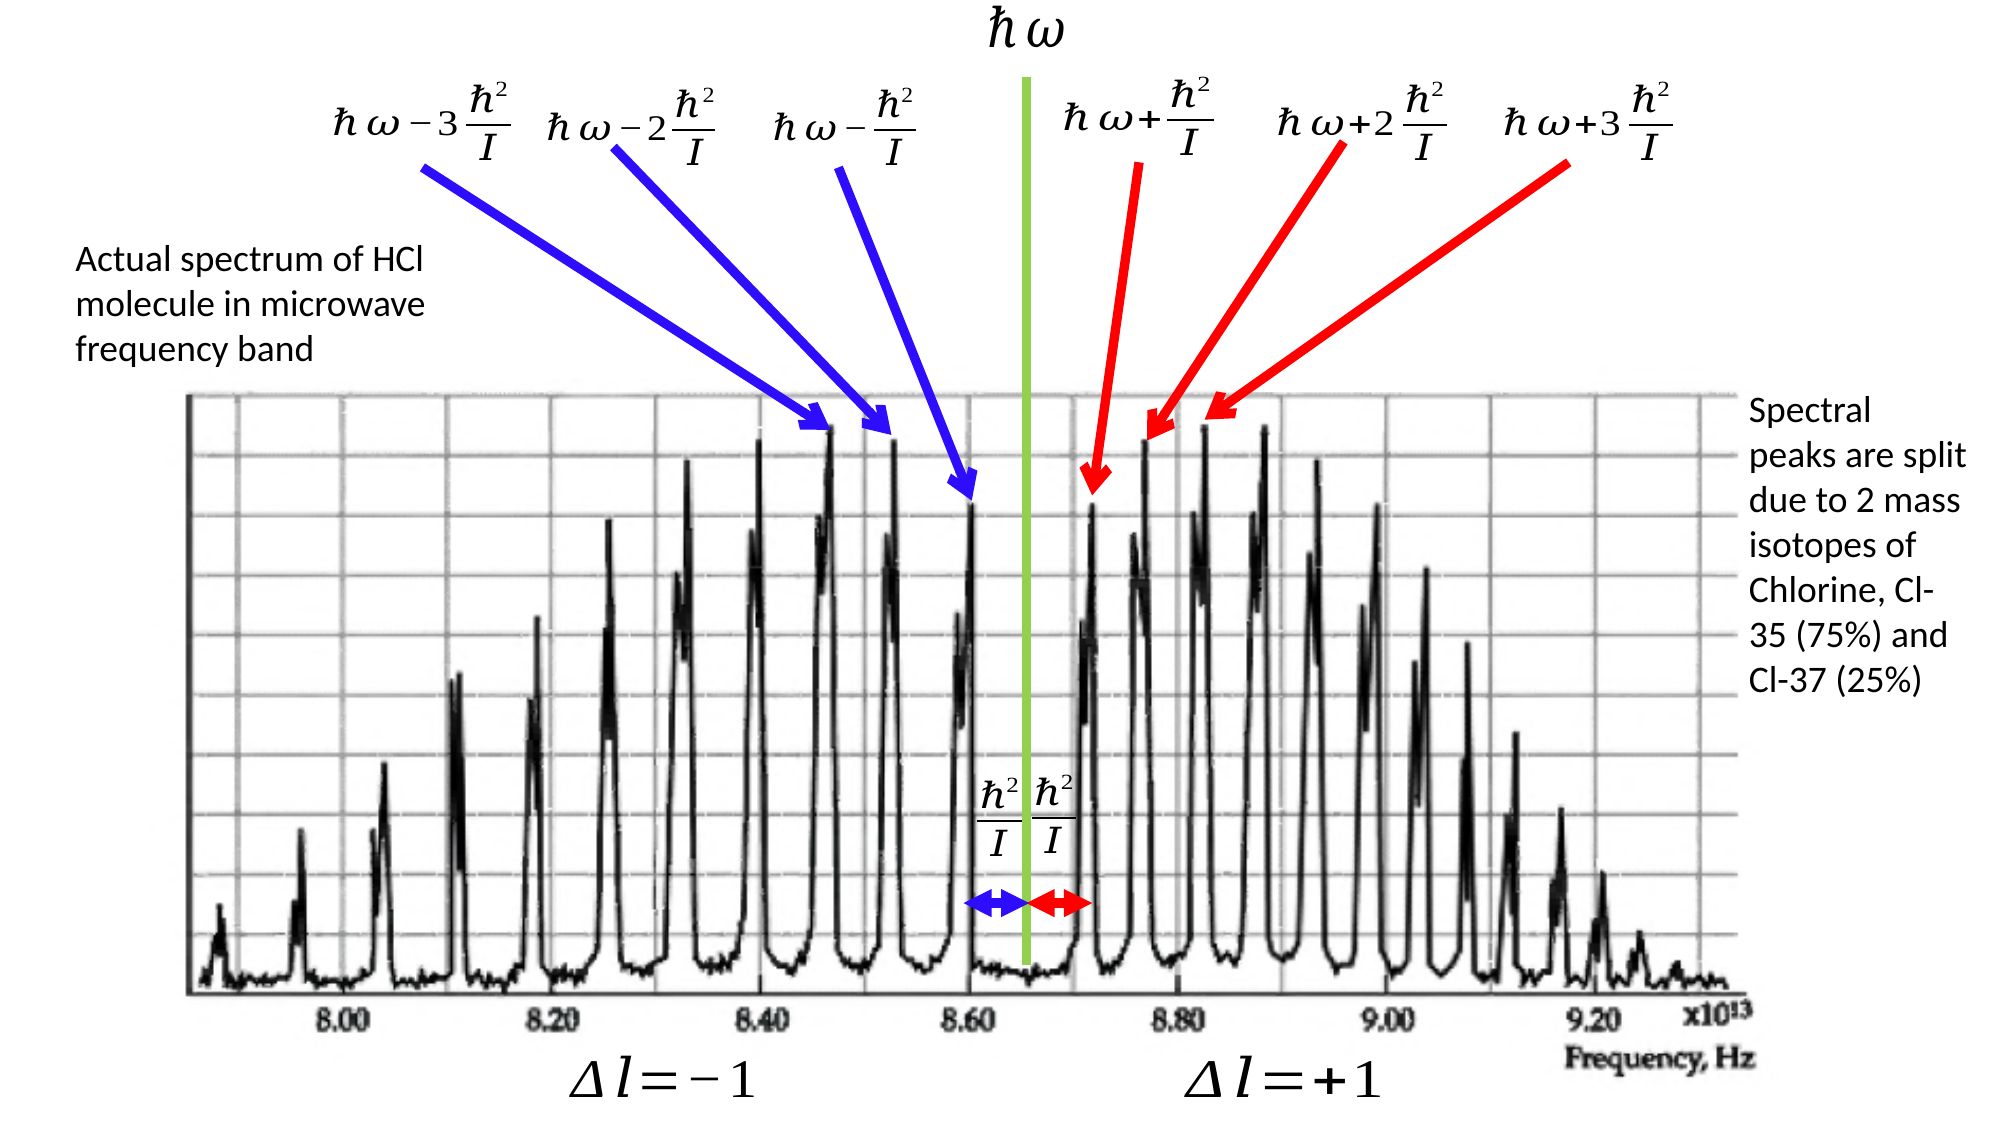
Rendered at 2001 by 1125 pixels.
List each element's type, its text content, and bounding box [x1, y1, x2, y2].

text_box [1062, 71, 1675, 496]
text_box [332, 76, 972, 501]
text_box Spectral peaks are split due to 2 mass isotopes of Chlorine, Cl-35 (75%) and Cl-37 (25%) [1785, 378, 1983, 708]
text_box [963, 769, 1093, 904]
picture [142, 338, 1785, 1090]
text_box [987, 904, 1066, 965]
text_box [987, 0, 1066, 769]
text_box Actual spectrum of HCl molecule in microwave frequency band [60, 226, 332, 377]
